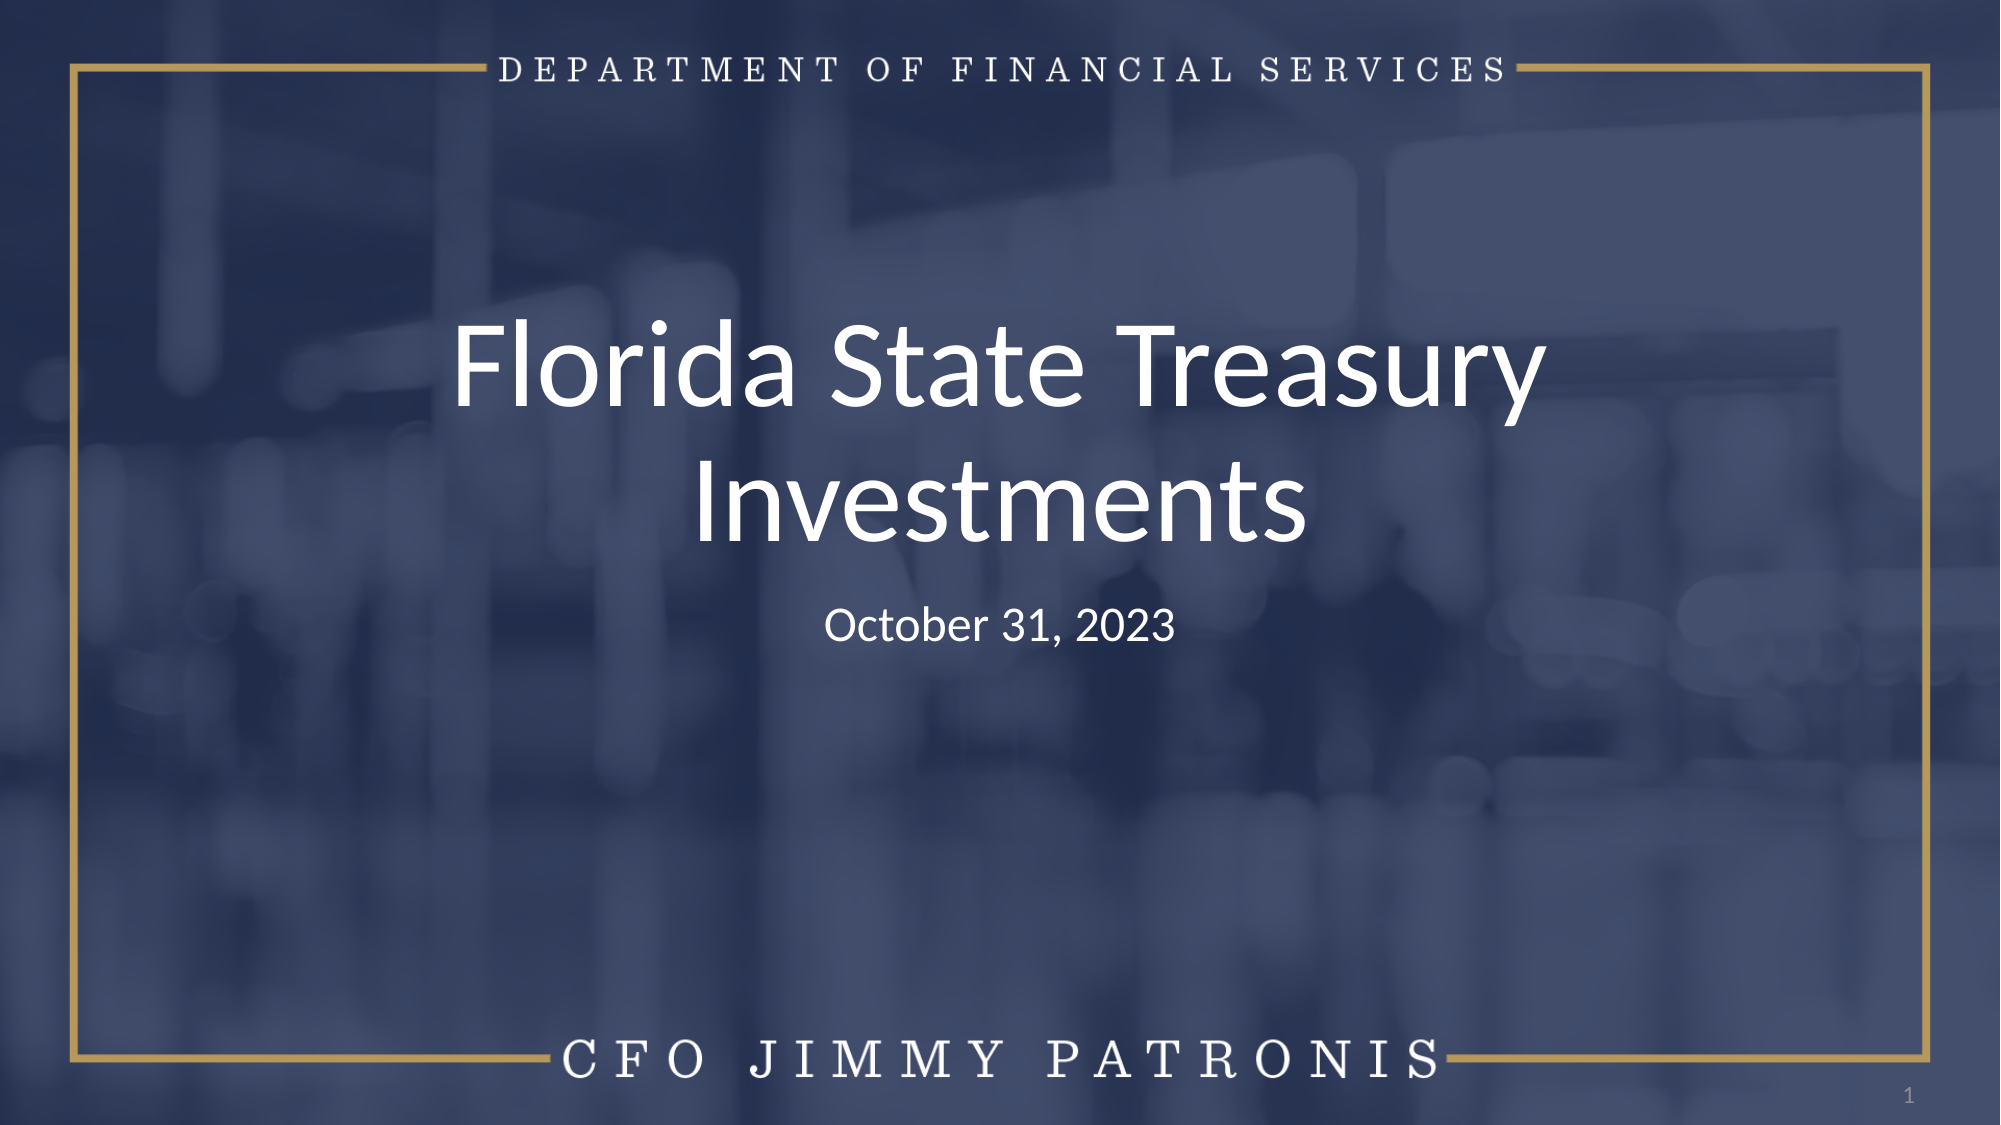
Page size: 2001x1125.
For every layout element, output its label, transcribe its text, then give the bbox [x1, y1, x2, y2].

picture [0, 0, 2000, 1125]
slide_number 1 [1479, 1063, 1930, 1124]
subtitle October 31, 2023 [249, 590, 1750, 863]
title Florida State Treasury Investments [249, 184, 1750, 576]
